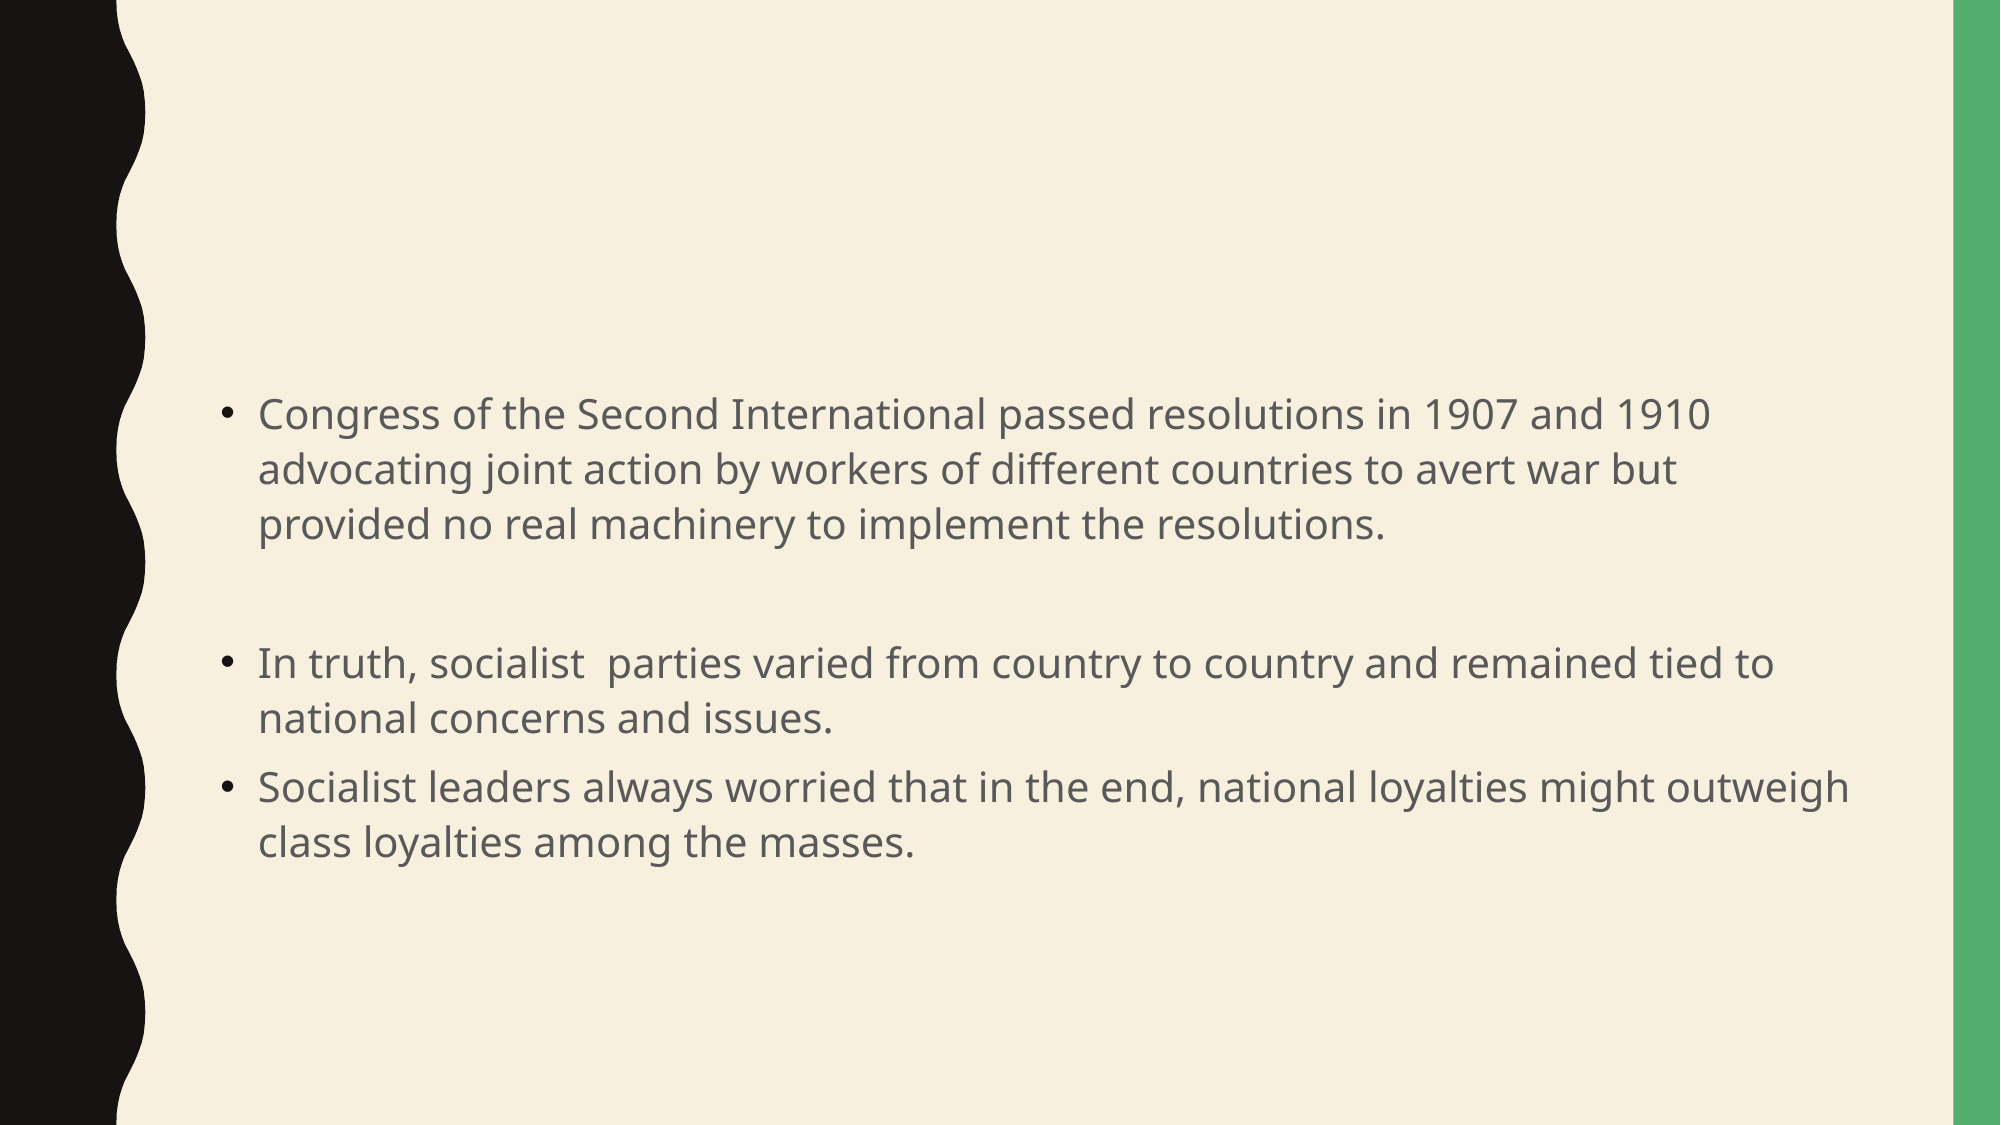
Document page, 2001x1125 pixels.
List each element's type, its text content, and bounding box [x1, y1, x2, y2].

list Congress of the Second International passed resolutions in 1907 and 1910 advocating joint action by workers of different countries to avert war but provided no real machinery to implement the resolutions. In truth, socialist parties varied from country to country and remained tied to national concerns and issues. Socialist leaders always worried that in the end, national loyalties might outweigh class loyalties among the masses. [205, 375, 1875, 965]
